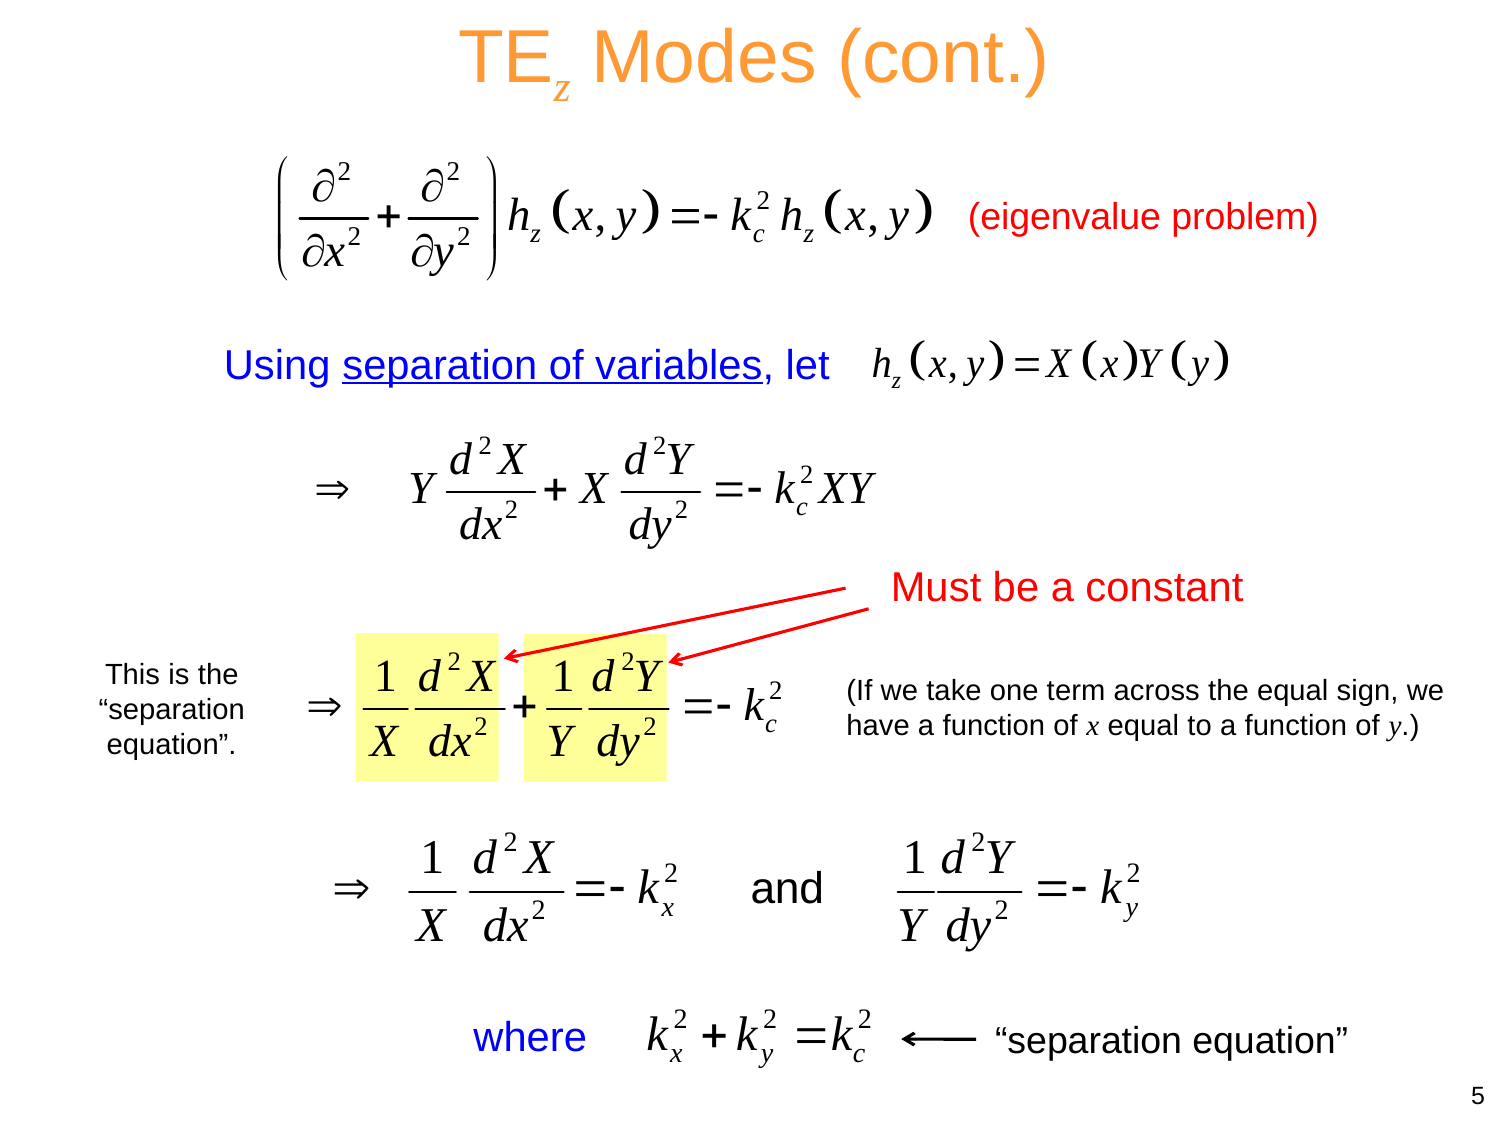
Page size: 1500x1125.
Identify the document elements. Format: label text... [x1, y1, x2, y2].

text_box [868, 337, 1230, 397]
text_box This is the “separation equation”. [54, 647, 290, 768]
text_box Using separation of variables, let [208, 330, 865, 395]
text_box where [458, 1001, 623, 1067]
text_box Must be a constant [863, 551, 1272, 617]
text_box [522, 780, 669, 784]
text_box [503, 587, 846, 659]
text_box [634, 1001, 876, 1075]
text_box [304, 645, 786, 771]
text_box TEz Modes (cont.) [122, 0, 1386, 118]
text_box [272, 150, 934, 287]
slide_number 5 [1149, 1065, 1500, 1125]
text_box (eigenvalue problem) [953, 184, 1334, 245]
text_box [312, 429, 946, 554]
text_box (If we take one term across the equal sign, we have a function of x equal to a function of y.) [831, 663, 1463, 749]
text_box [354, 631, 498, 643]
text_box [668, 608, 869, 663]
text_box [330, 824, 1145, 957]
text_box “separation equation” [980, 1008, 1401, 1069]
